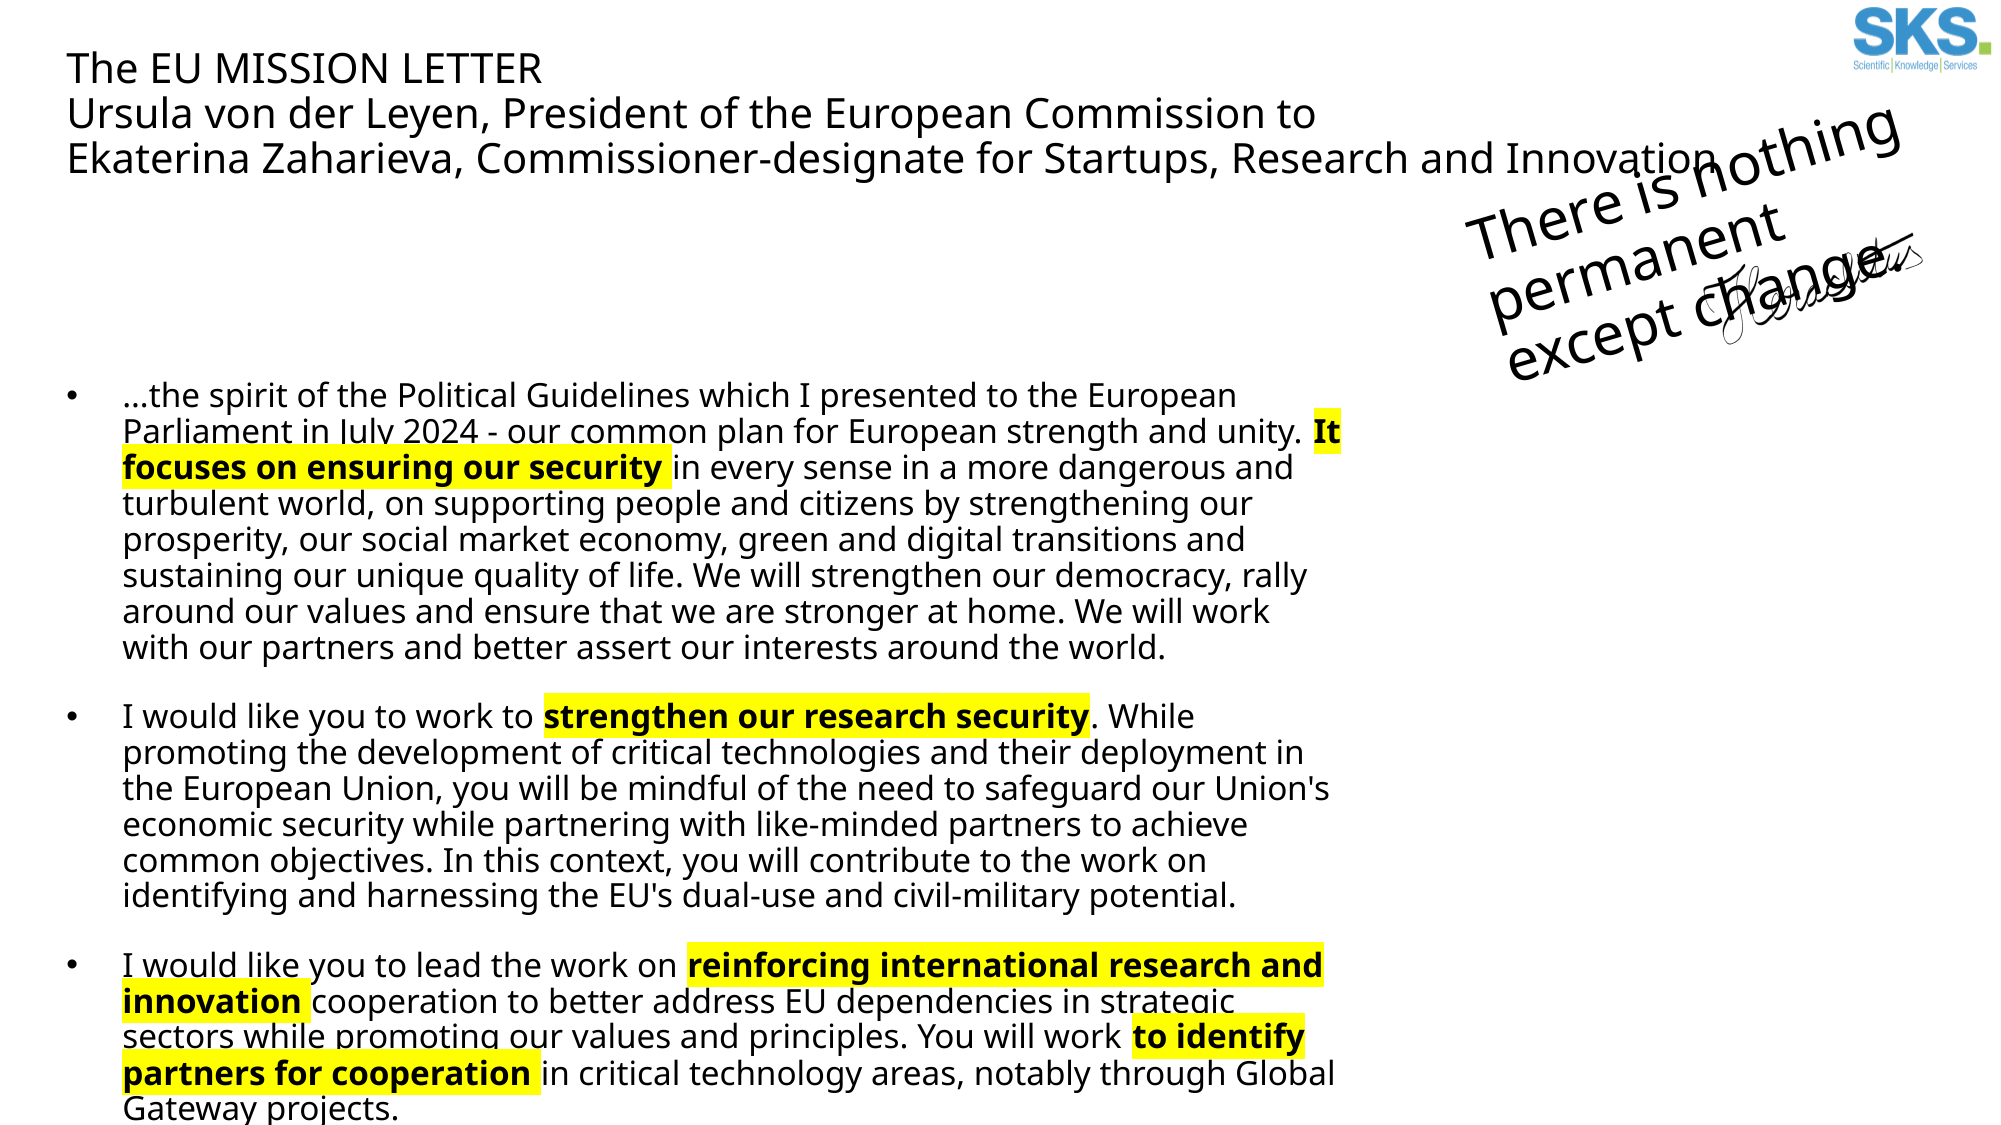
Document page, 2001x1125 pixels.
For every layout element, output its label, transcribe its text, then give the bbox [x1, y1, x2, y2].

picture [1699, 163, 1924, 382]
title The EU MISSION LETTER Ursula von der Leyen, President of the European Commission to Ekaterina Zaharieva, Commissioner-designate for Startups, Research and Innovation [51, 40, 1887, 185]
list …the spirit of the Political Guidelines which I presented to the European Parliament in July 2024 - our common plan for European strength and unity. It focuses on ensuring our security in every sense in a more dangerous and turbulent world, on supporting people and citizens by strengthening our prosperity, our social market economy, green and digital transitions and sustaining our unique quality of life. We will strengthen our democracy, rally around our values and ensure that we are stronger at home. We will work with our partners and better assert our interests around the world. I would like you to work to strengthen our research security. While promoting the development of critical technologies and their deployment in the European Union, you will be mindful of the need to safeguard our Union's economic security while partnering with like-minded partners to achieve common objectives. In this context, you will contribute to the work on identifying and harnessing the EU's dual-use and civil-military potential. ﻿I would like you to lead the work on reinforcing international research and innovation cooperation to better address EU dependencies in strategic sectors while promoting our values and principles. You will work to identify partners for cooperation in critical technology areas, notably through Global Gateway projects. [51, 371, 1358, 1085]
text_box There is nothing permanent except change. [1446, 82, 1974, 401]
picture [1844, 0, 2000, 82]
